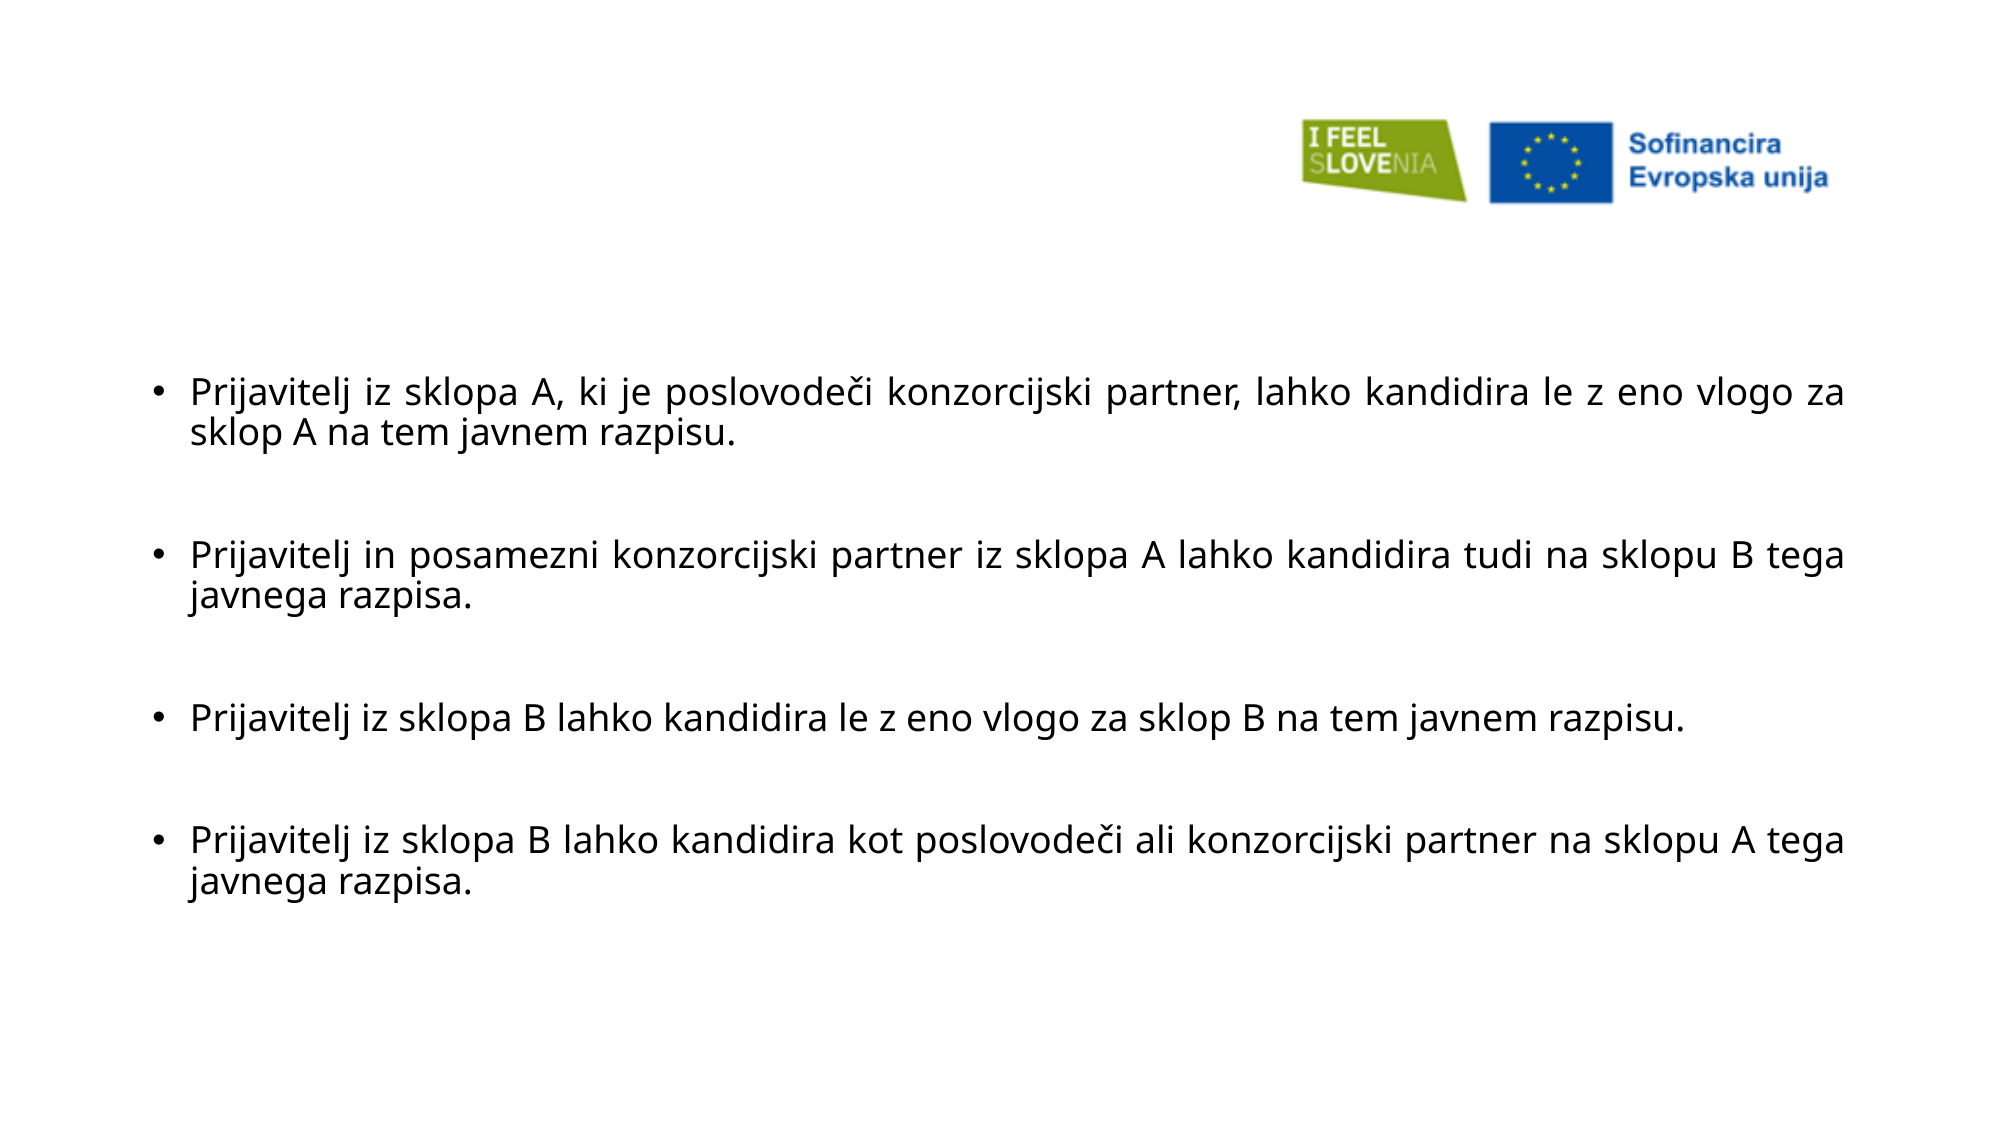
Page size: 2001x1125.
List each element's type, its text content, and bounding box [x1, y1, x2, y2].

picture [1292, 110, 1839, 219]
list Prijavitelj iz sklopa A, ki je poslovodeči konzorcijski partner, lahko kandidira le z eno vlogo za sklop A na tem javnem razpisu. Prijavitelj in posamezni konzorcijski partner iz sklopa A lahko kandidira tudi na sklopu B tega javnega razpisa. Prijavitelj iz sklopa B lahko kandidira le z eno vlogo za sklop B na tem javnem razpisu. Prijavitelj iz sklopa B lahko kandidira kot poslovodeči ali konzorcijski partner na sklopu A tega javnega razpisa. [137, 299, 1863, 1014]
